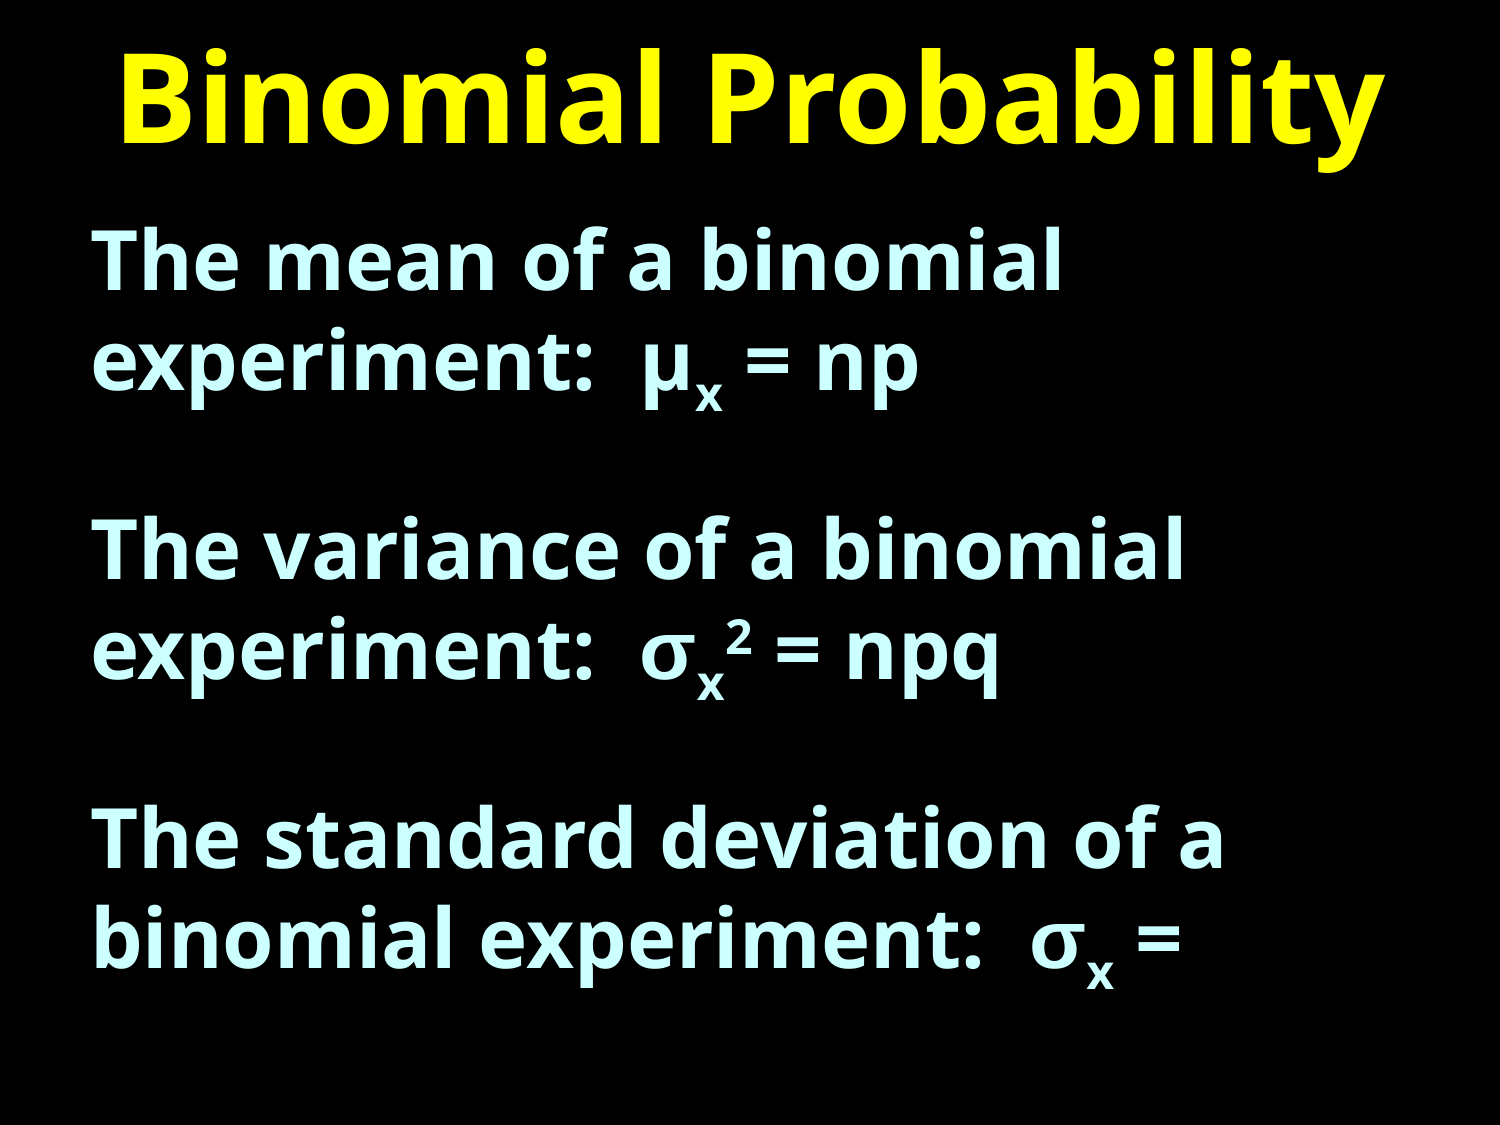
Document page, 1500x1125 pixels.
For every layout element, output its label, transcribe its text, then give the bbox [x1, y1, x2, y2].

title Binomial Probability [0, 0, 1500, 188]
